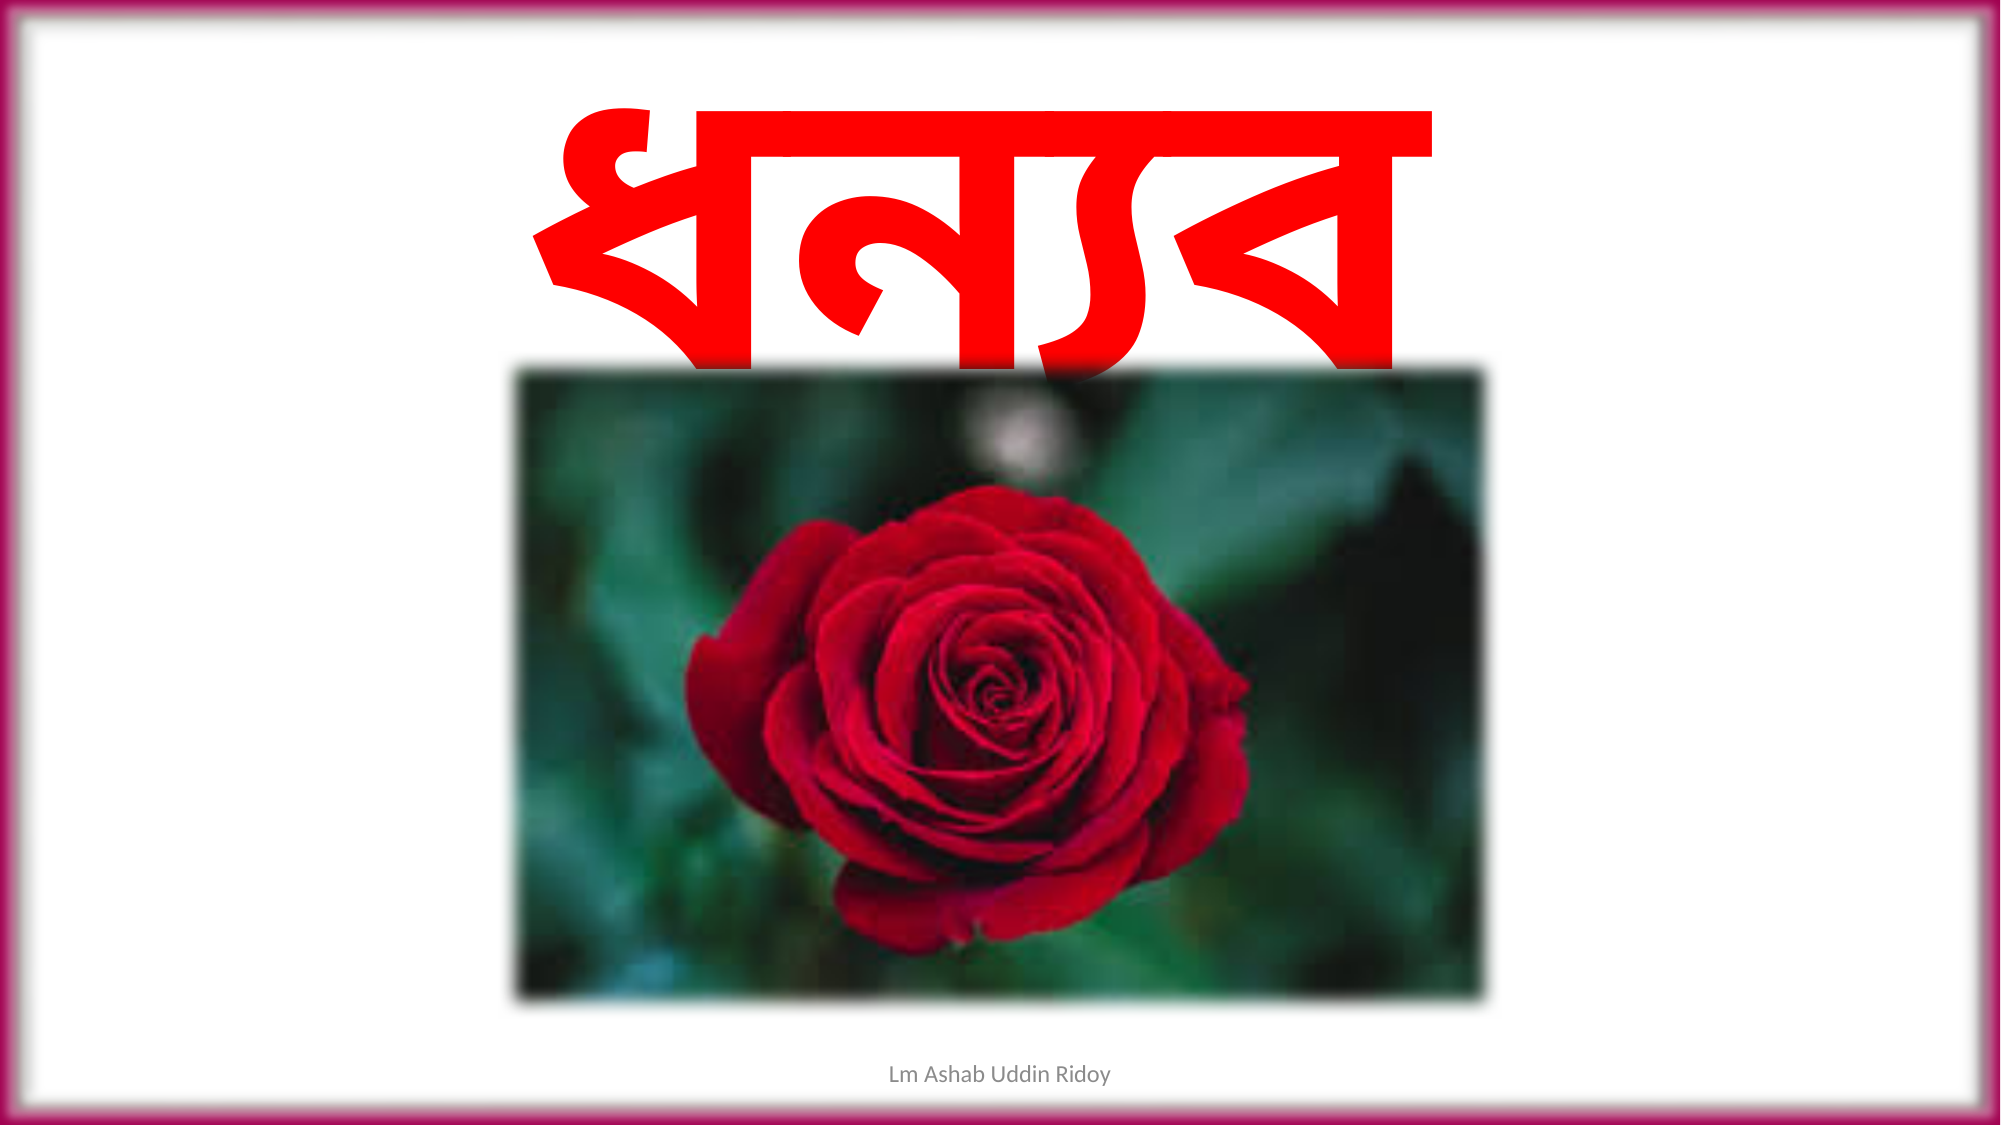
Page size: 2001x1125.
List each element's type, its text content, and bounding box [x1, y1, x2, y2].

picture [0, 0, 2001, 1125]
footer Lm Ashab Uddin Ridoy [662, 1042, 1338, 1103]
text_box ধন্যবাদ [458, 0, 1497, 958]
